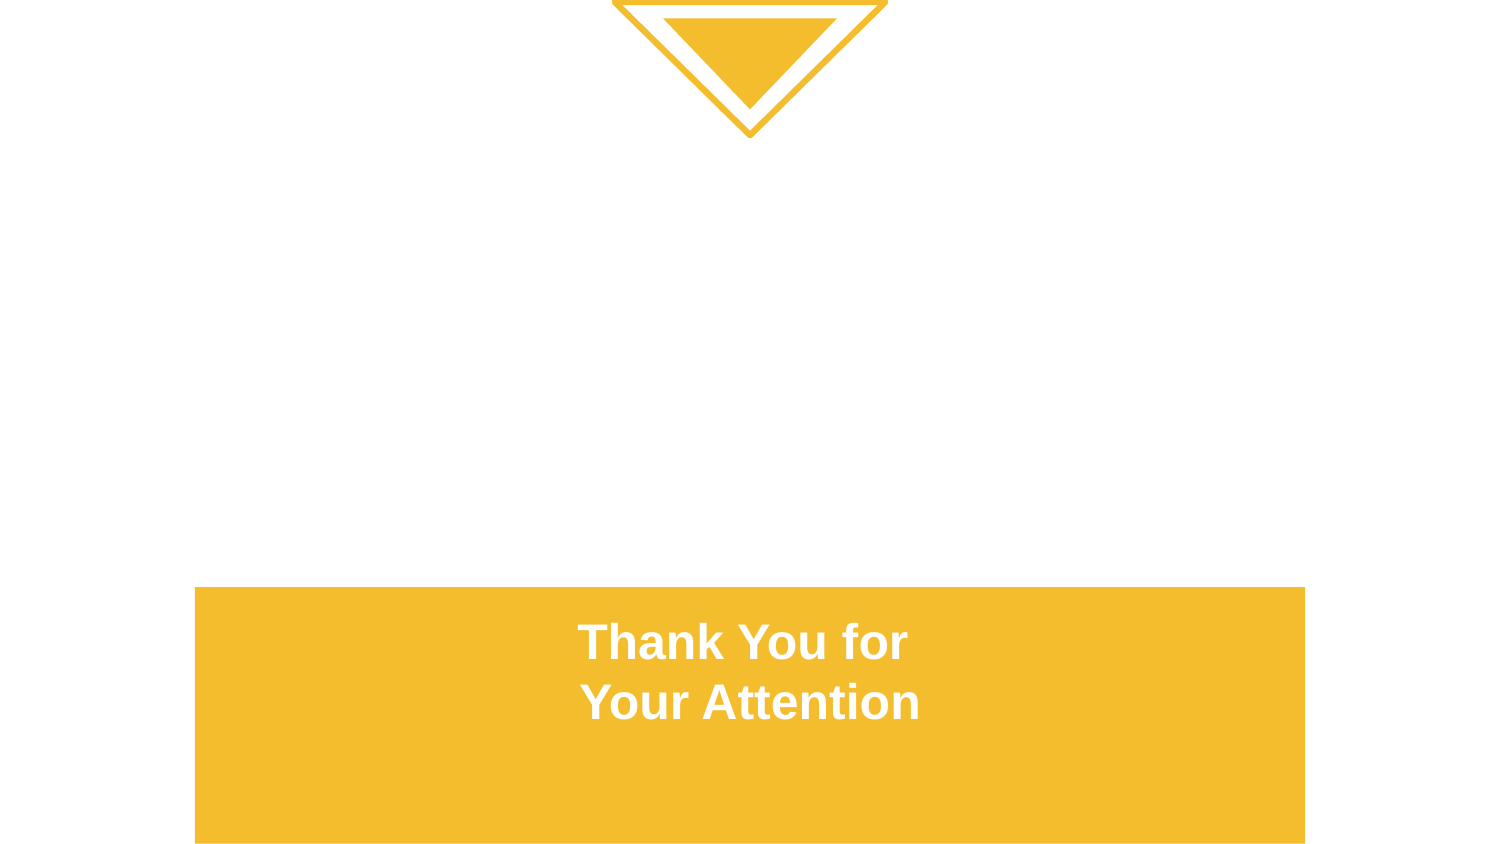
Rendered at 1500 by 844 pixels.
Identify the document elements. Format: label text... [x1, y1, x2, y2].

text_box [193, 585, 1307, 844]
text_box Thank You for Your Attention [478, 601, 1022, 737]
text_box [612, 0, 888, 138]
text_box [661, 16, 839, 112]
